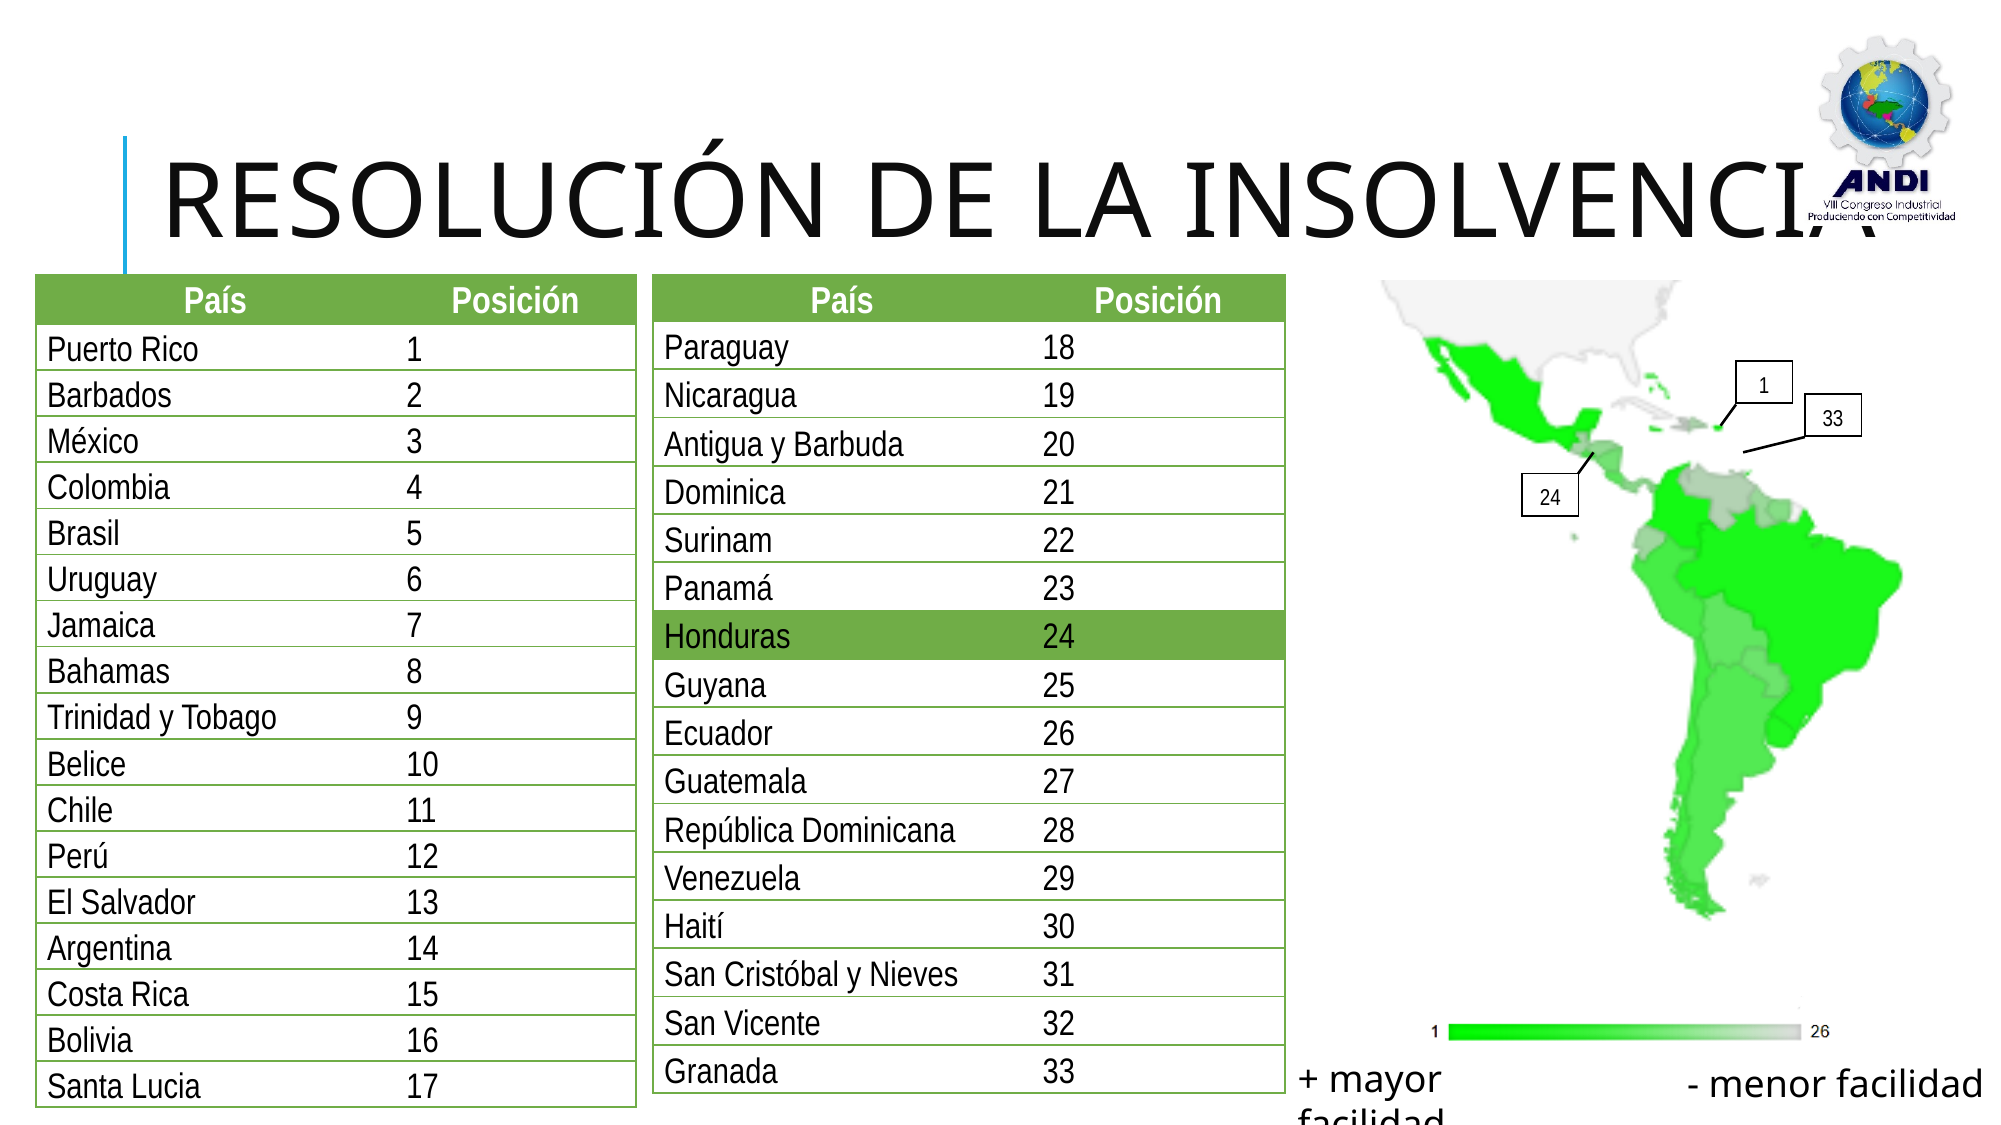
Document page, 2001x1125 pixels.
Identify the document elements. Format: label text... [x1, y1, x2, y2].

table_cell República Dominicana [654, 804, 1031, 851]
table_cell México [37, 417, 395, 461]
table_cell Puerto Rico [37, 325, 395, 369]
table_cell Dominica [654, 467, 1031, 513]
table_cell Brasil [37, 509, 395, 554]
table_cell Costa Rica [37, 970, 395, 1014]
table_cell 5 [395, 509, 635, 554]
table_cell 1 [395, 325, 635, 369]
table_cell Barbados [37, 371, 395, 415]
table_cell Colombia [37, 463, 395, 508]
table_cell 13 [395, 878, 635, 922]
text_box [1742, 436, 1805, 453]
table_cell 16 [395, 1016, 635, 1060]
table_cell San Vicente [654, 997, 1031, 1044]
table_cell Chile [37, 786, 395, 830]
table_cell Ecuador [654, 708, 1031, 754]
picture [1342, 996, 1901, 1059]
table_cell 19 [1031, 370, 1284, 417]
table_cell 2 [395, 371, 635, 415]
table_cell 32 [1031, 997, 1284, 1044]
table_cell Guatemala [654, 756, 1031, 803]
table_cell Bolivia [37, 1016, 395, 1060]
table_cell 12 [395, 832, 635, 876]
table_cell Guyana [654, 660, 1031, 706]
table_cell Perú [37, 832, 395, 876]
table_cell Trinidad y Tobago [37, 694, 395, 738]
table_cell Uruguay [37, 555, 395, 600]
table_cell 20 [1031, 418, 1284, 465]
table_cell Belice [37, 740, 395, 784]
table_cell 9 [395, 694, 635, 738]
table_cell 23 [1031, 563, 1284, 610]
table_cell El Salvador [37, 878, 395, 922]
table_cell Paraguay [654, 322, 1031, 368]
table_cell 15 [395, 970, 635, 1014]
table_cell 24 [1031, 611, 1284, 658]
table_cell 31 [1031, 949, 1284, 996]
table_cell 21 [1031, 467, 1284, 513]
table_cell 30 [1031, 901, 1284, 947]
table_cell 27 [1031, 756, 1284, 803]
table_cell 22 [1031, 515, 1284, 561]
text_box + mayor facilidad [1282, 1047, 1596, 1125]
table_cell Bahamas [37, 647, 395, 692]
table_cell Argentina [37, 924, 395, 968]
table_cell Panamá [654, 563, 1031, 610]
table_cell 26 [1031, 708, 1284, 754]
table_cell 3 [395, 417, 635, 461]
table_cell 25 [1031, 660, 1284, 706]
table_cell 6 [395, 555, 635, 600]
table_cell Nicaragua [654, 370, 1031, 417]
table_cell 14 [395, 924, 635, 968]
table_header País [37, 276, 395, 323]
table_cell Jamaica [37, 601, 395, 646]
table_cell Honduras [654, 611, 1031, 658]
picture [1312, 280, 1962, 948]
table_cell 33 [1031, 1046, 1284, 1092]
table_cell 11 [395, 786, 635, 830]
table_cell Surinam [654, 515, 1031, 561]
table_cell San Cristóbal y Nieves [654, 949, 1031, 996]
table_cell 8 [395, 647, 635, 692]
table_header Posición [1031, 276, 1284, 320]
table_cell Haití [654, 901, 1031, 947]
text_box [1577, 452, 1594, 474]
title Resolución de la insolvencia [145, 84, 1919, 331]
table_cell 29 [1031, 853, 1284, 899]
text_box - menor facilidad [1672, 1053, 2000, 1113]
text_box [1720, 404, 1737, 426]
table_cell 7 [395, 601, 635, 646]
table_cell Venezuela [654, 853, 1031, 899]
table_cell 10 [395, 740, 635, 784]
table_header Posición [395, 276, 635, 323]
table_cell 28 [1031, 804, 1284, 851]
picture [1804, 33, 1962, 226]
table_cell 18 [1031, 322, 1284, 368]
table_cell Antigua y Barbuda [654, 418, 1031, 465]
table_header País [654, 276, 1031, 320]
table_cell 4 [395, 463, 635, 508]
table_cell 17 [395, 1062, 635, 1106]
table_cell Santa Lucia [37, 1062, 395, 1106]
table_cell Granada [654, 1046, 1031, 1092]
